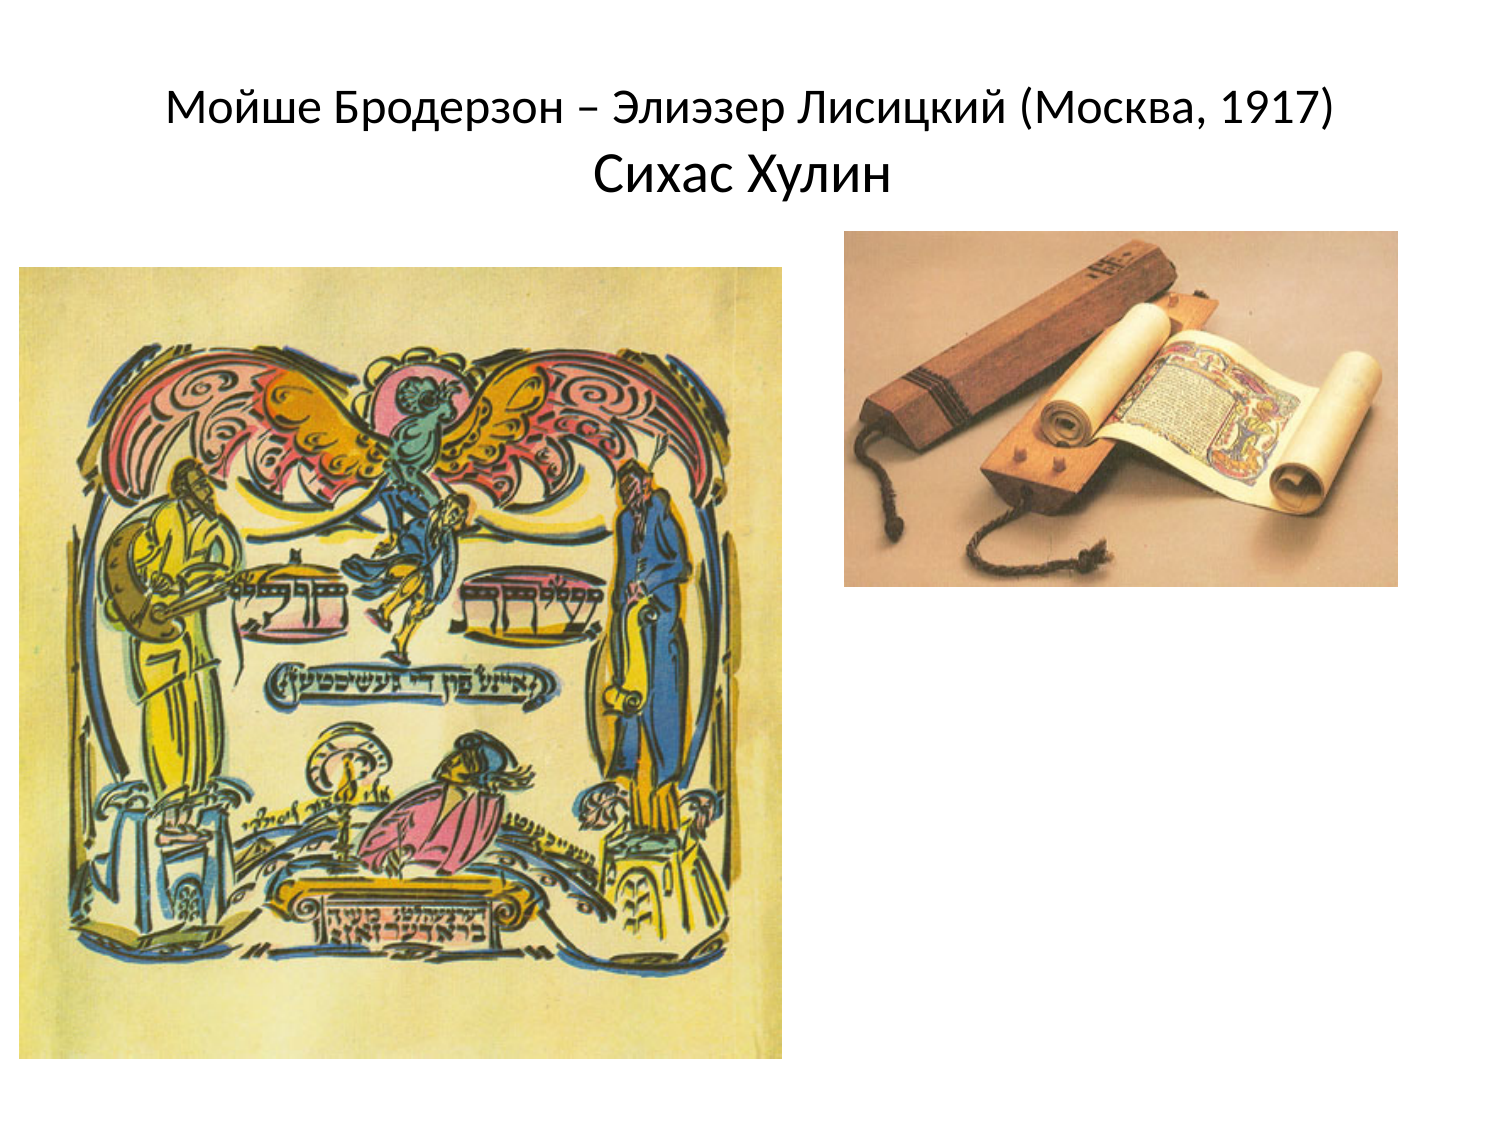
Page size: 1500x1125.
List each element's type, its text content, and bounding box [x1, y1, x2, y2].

title Мойше Бродерзон – Элиэзер Лисицкий (Москва, 1917) Сихас Хулин [75, 45, 1425, 233]
picture [844, 231, 1398, 587]
picture [19, 266, 782, 1060]
